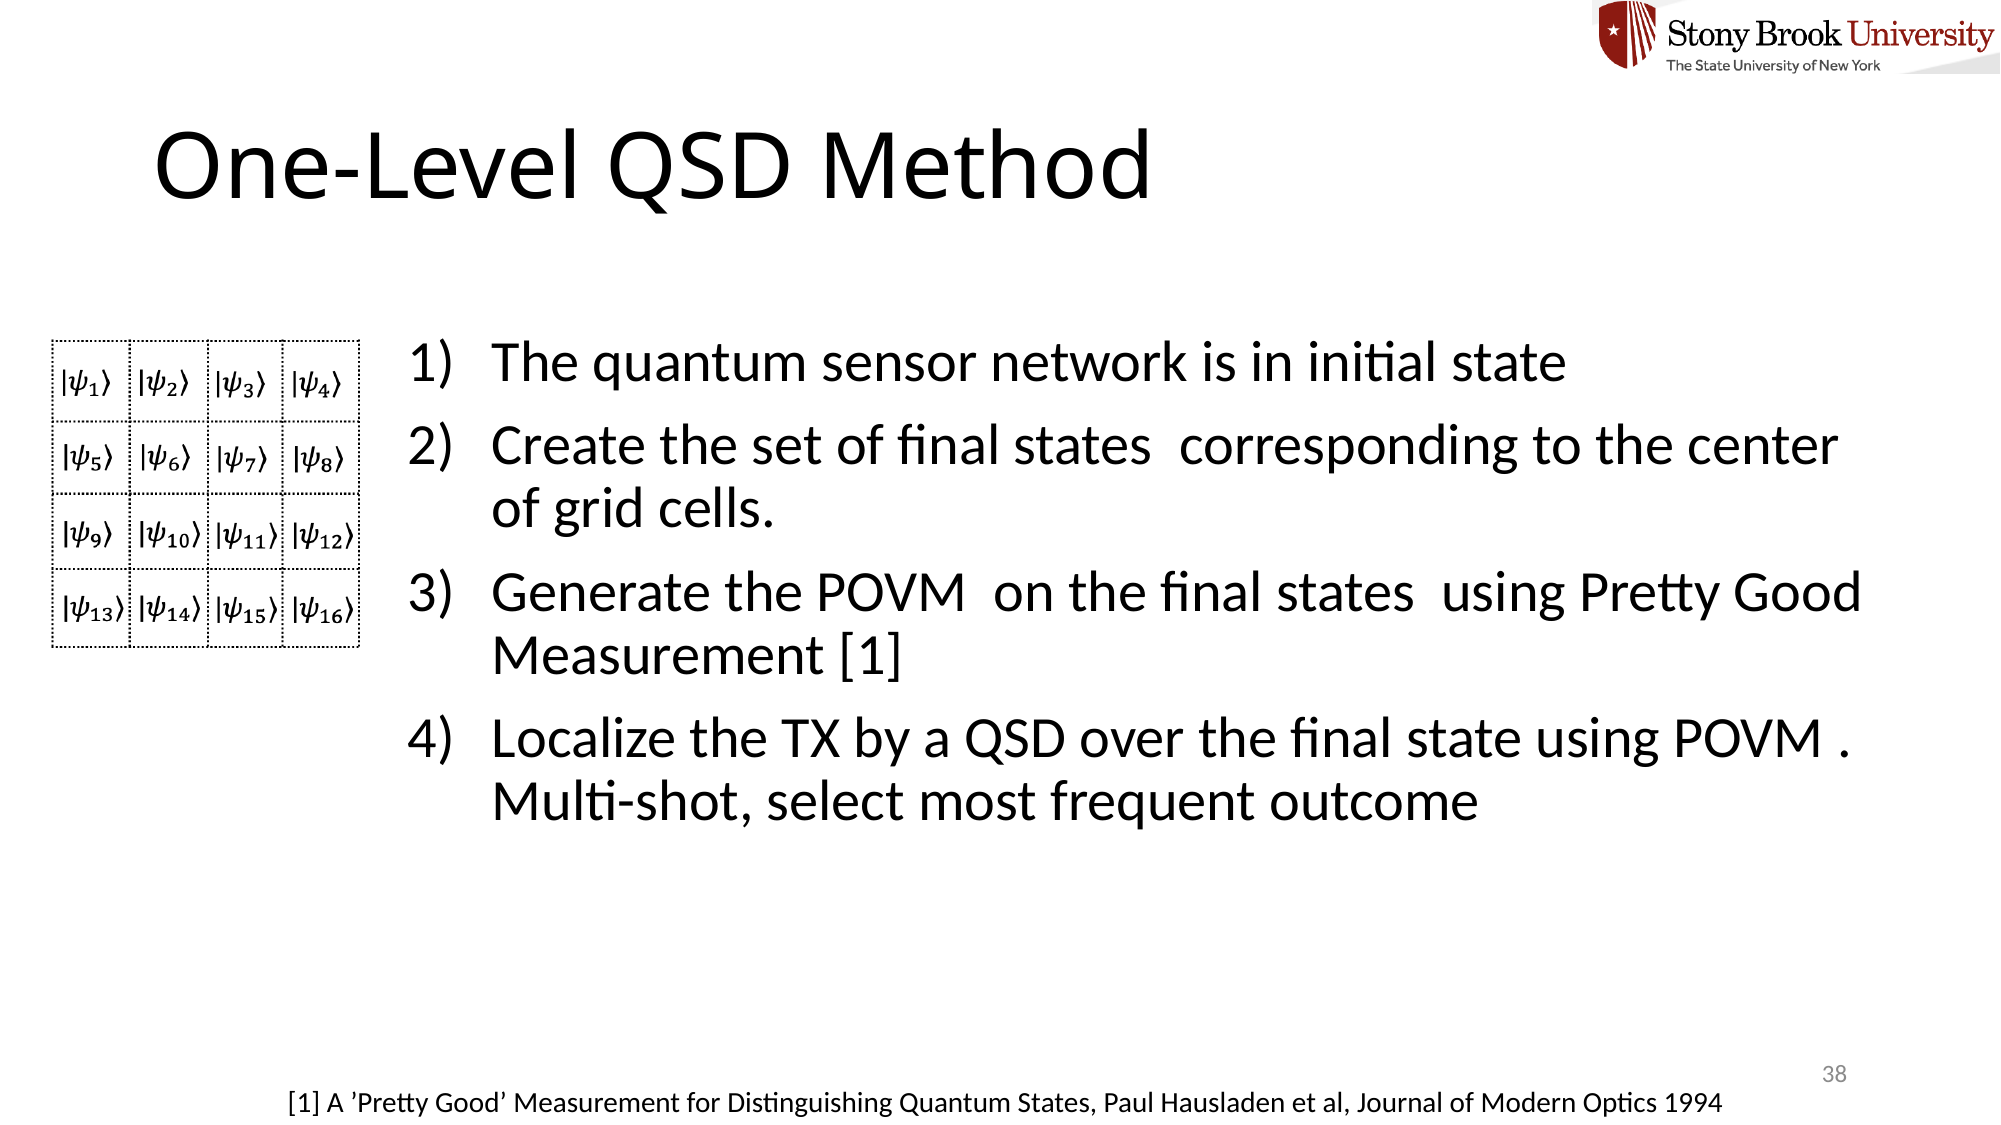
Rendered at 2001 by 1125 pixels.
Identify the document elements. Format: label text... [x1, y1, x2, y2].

text_box [1] A ’Pretty Good’ Measurement for Distinguishing Quantum States, Paul Hausladen et al, Journal of Modern Optics 1994 [273, 1076, 1788, 1125]
slide_number 38 [1412, 1042, 1863, 1103]
picture [1592, 0, 2000, 74]
title One-Level QSD Method [137, 59, 1863, 278]
picture [49, 338, 361, 648]
